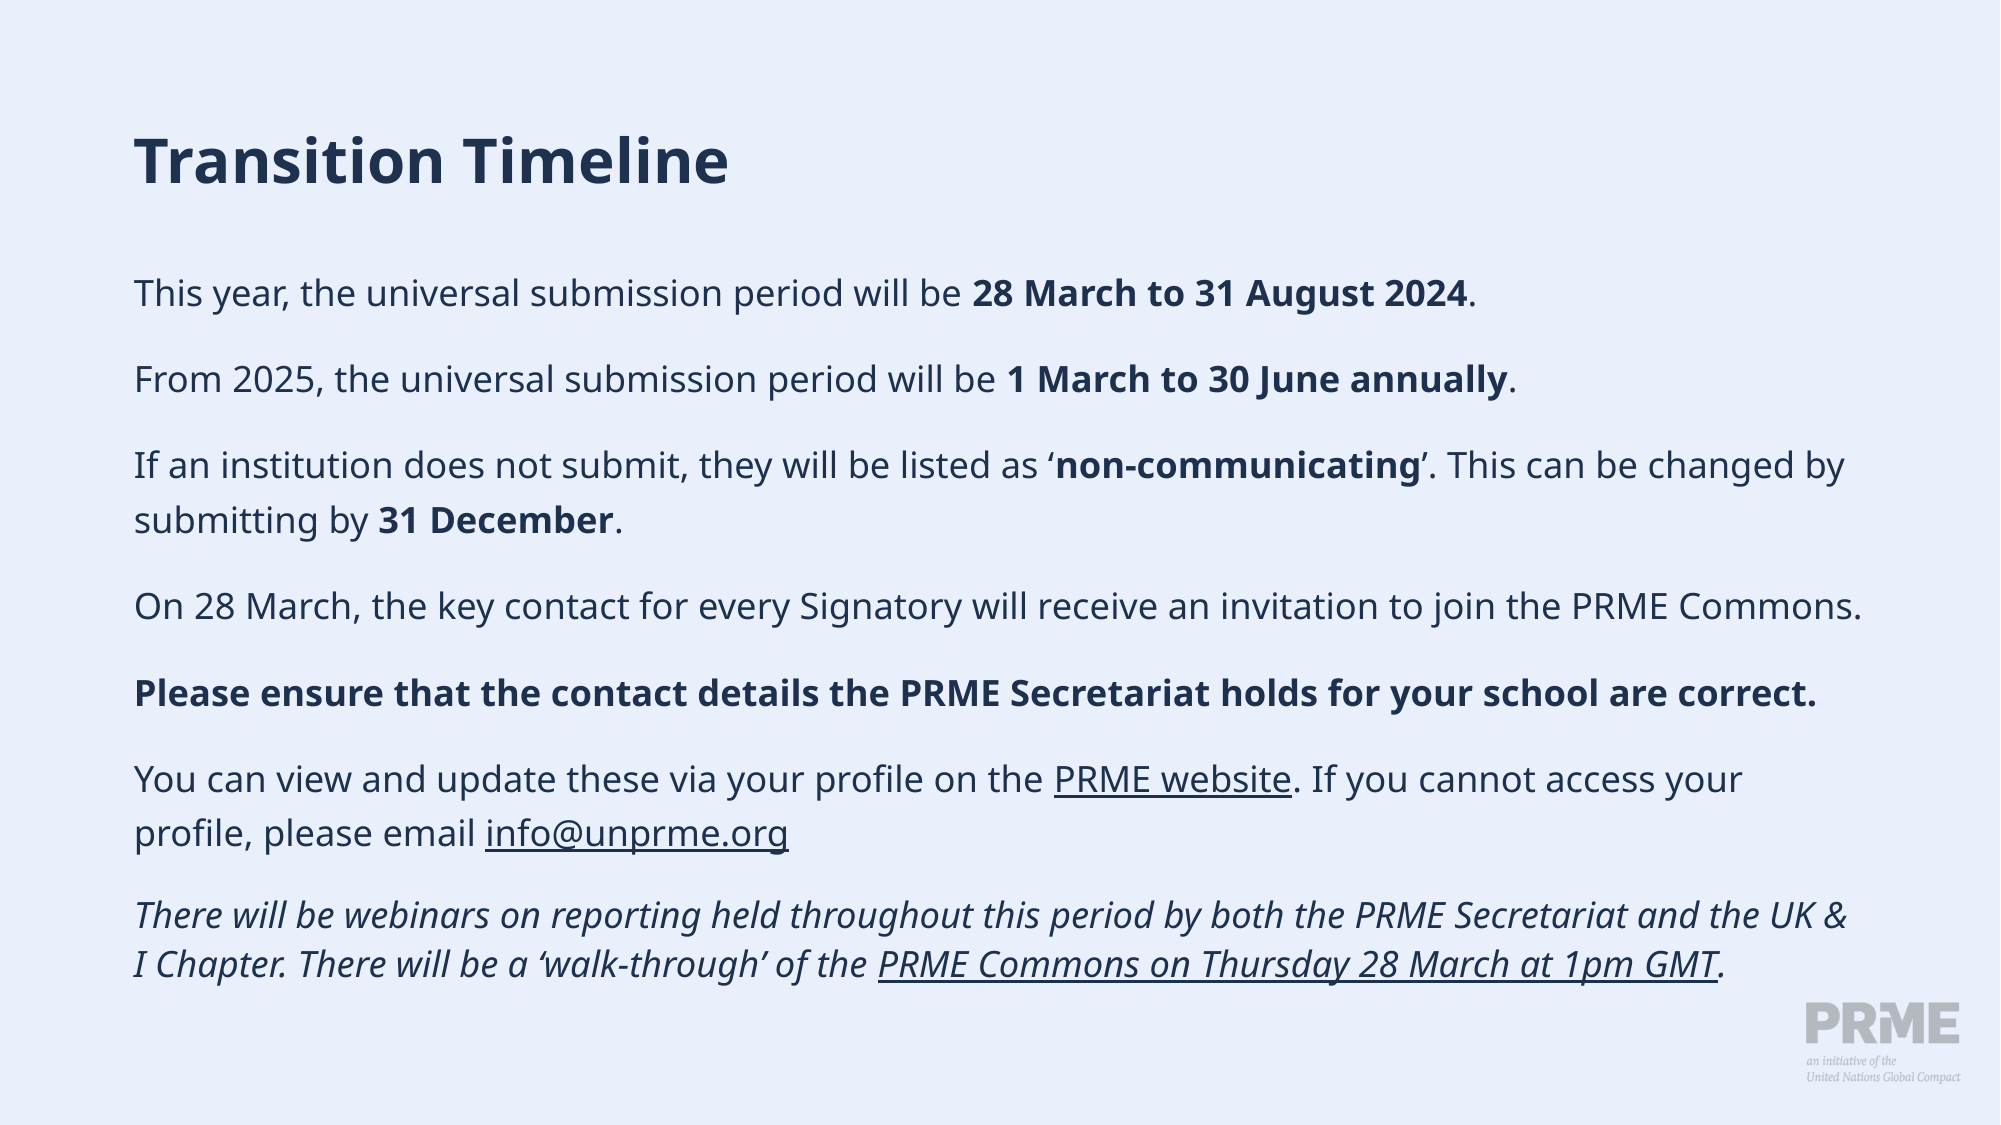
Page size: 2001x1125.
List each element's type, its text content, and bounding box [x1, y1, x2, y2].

title Transition Timeline [113, 97, 1932, 223]
list This year, the universal submission period will be 28 March to 31 August 2024. From 2025, the universal submission period will be 1 March to 30 June annually. If an institution does not submit, they will be listed as ‘non-communicating’. This can be changed by submitting by 31 December. On 28 March, the key contact for every Signatory will receive an invitation to join the PRME Commons. Please ensure that the contact details the PRME Secretariat holds for your school are correct. You can view and update these via your profile on the PRME website. If you cannot access your profile, please email info@unprme.org There will be webinars on reporting held throughout this period by both the PRME Secretariat and the UK & I Chapter. There will be a ‘walk-through’ of the PRME Commons on Thursday 28 March at 1pm GMT. [113, 242, 1888, 1050]
